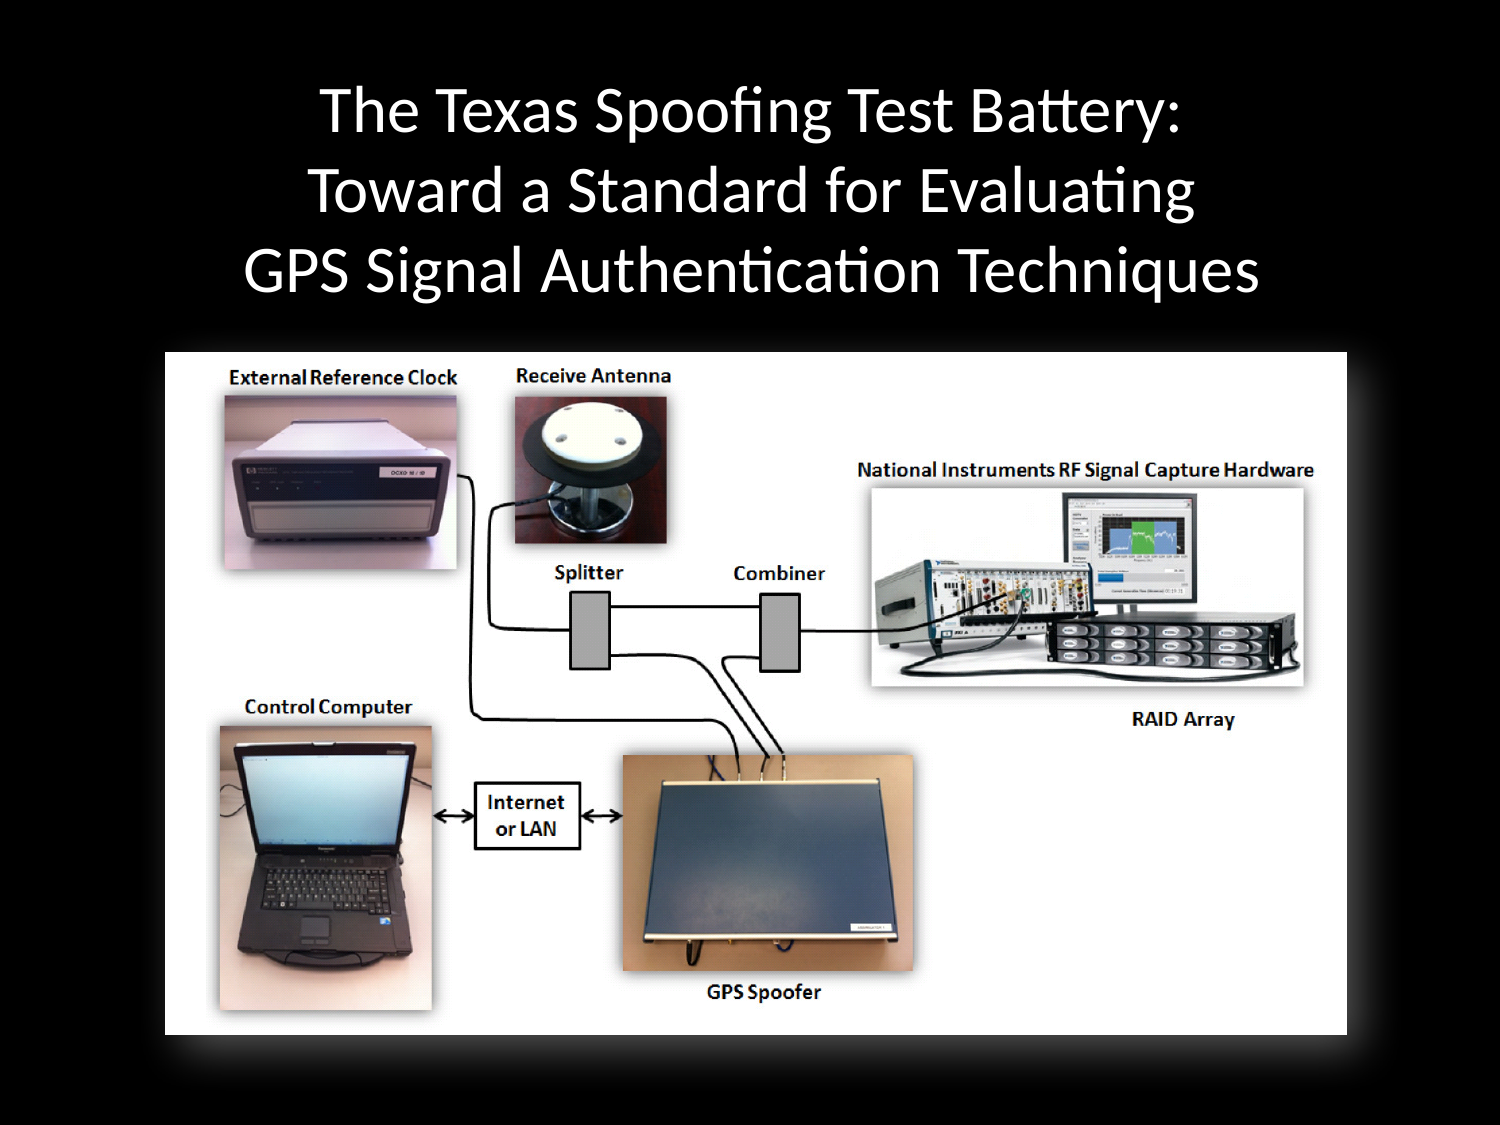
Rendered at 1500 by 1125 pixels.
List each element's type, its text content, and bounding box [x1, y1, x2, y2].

text_box The Texas Spoofing Test Battery: Toward a Standard for Evaluating GPS Signal Authentication Techniques [228, 58, 1275, 313]
picture [164, 352, 1347, 1036]
